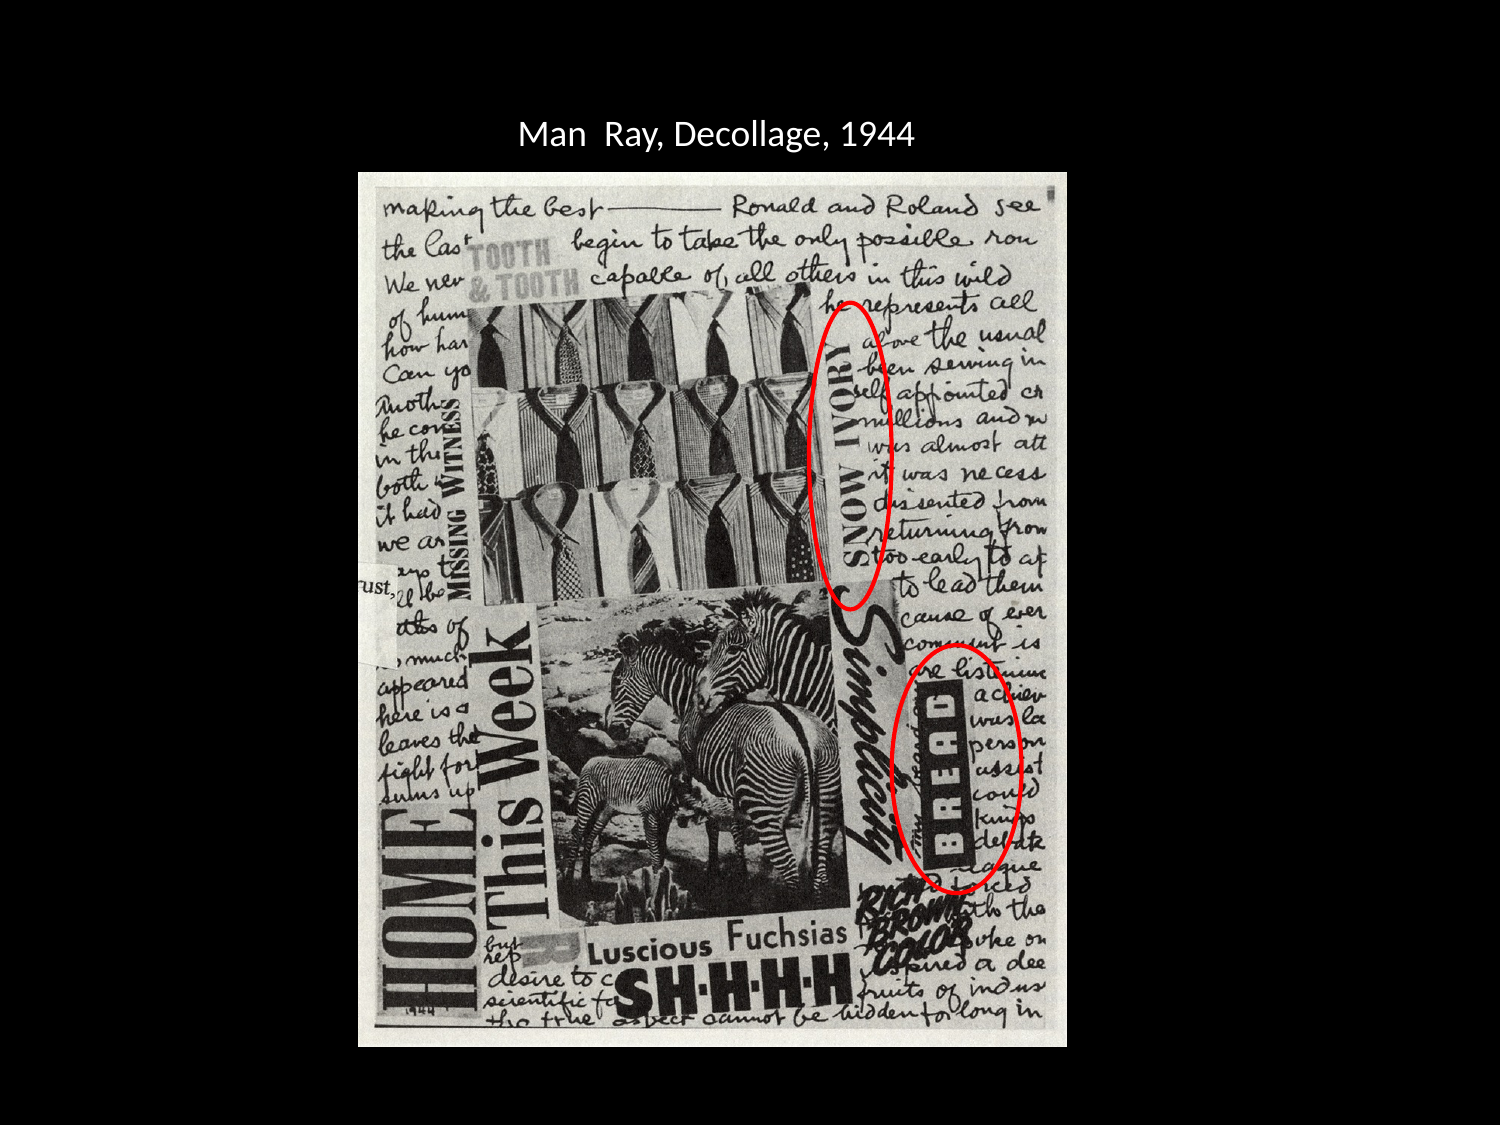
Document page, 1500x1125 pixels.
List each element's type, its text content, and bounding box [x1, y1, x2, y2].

picture [358, 171, 1067, 1047]
text_box Man Ray, Decollage, 1944 [502, 101, 931, 162]
